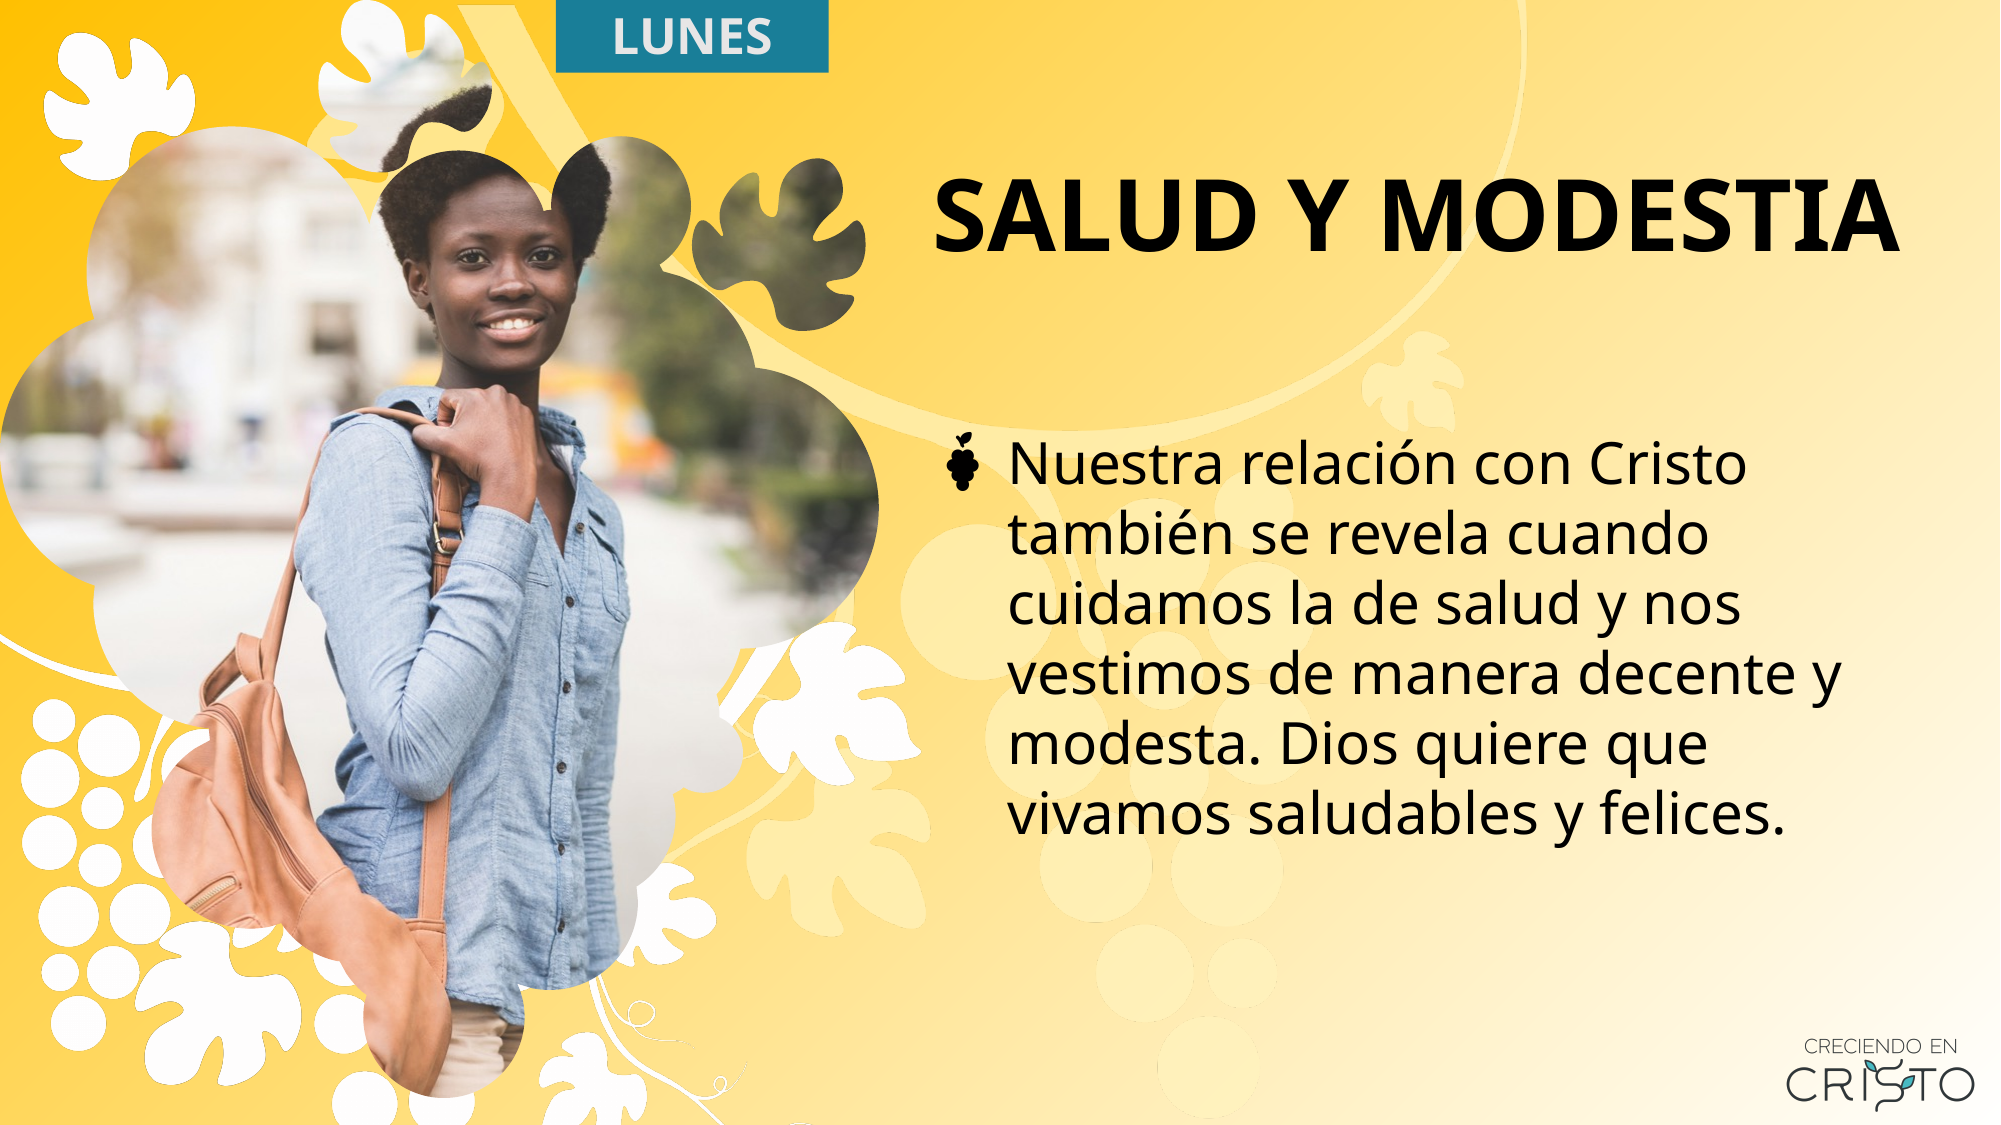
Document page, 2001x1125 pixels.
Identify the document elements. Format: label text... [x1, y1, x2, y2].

list Nuestra relación con Cristo también se revela cuando cuidamos la de salud y nos vestimos de manera decente y modesta. Dios quiere que vivamos saludables y felices. [917, 419, 1943, 1015]
title SALUD Y MODESTIA [917, 59, 1943, 379]
picture [0, 0, 1570, 1125]
picture [932, 430, 995, 493]
picture [1785, 1028, 1976, 1118]
